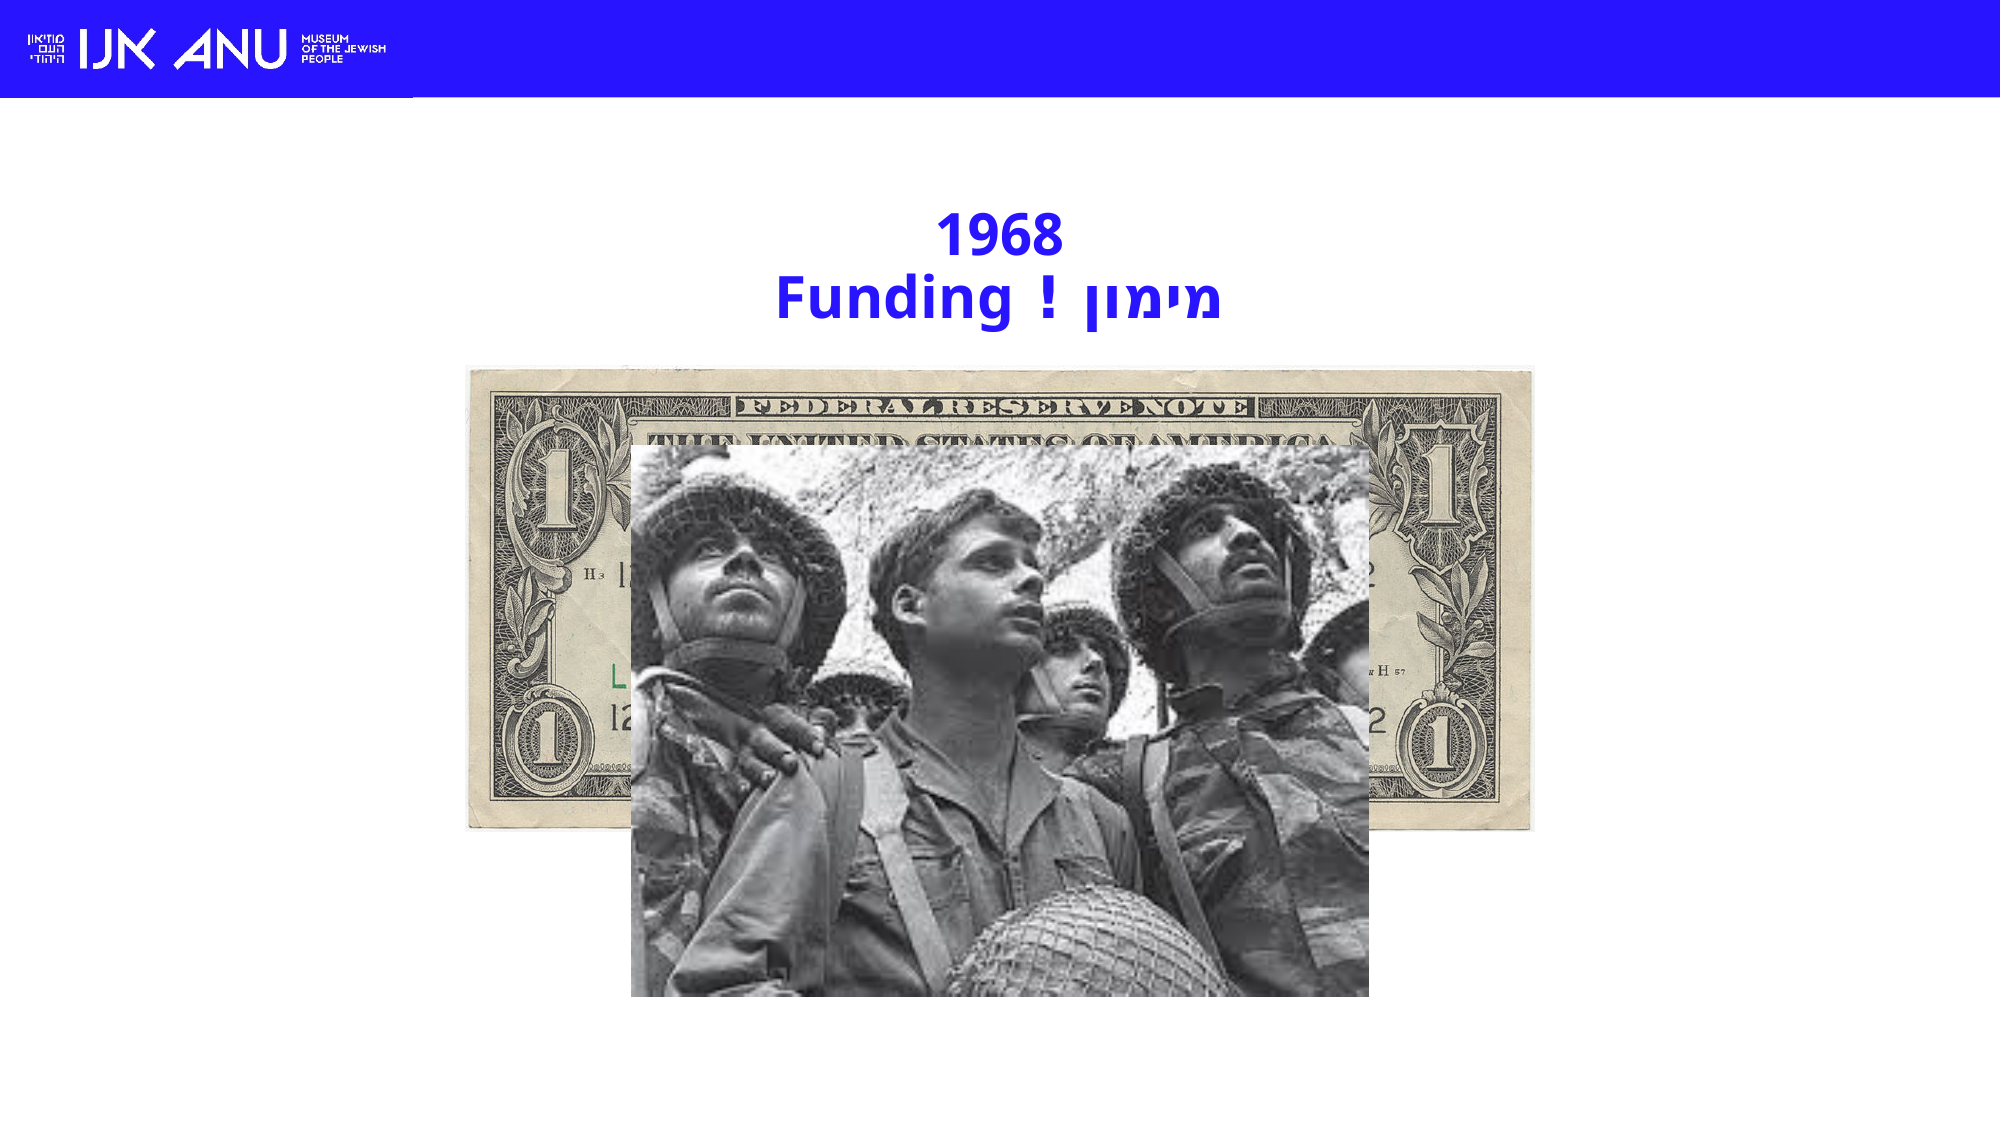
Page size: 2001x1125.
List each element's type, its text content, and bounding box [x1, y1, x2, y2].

picture [465, 365, 1535, 998]
title 1968 מימון ! Funding [137, 196, 1863, 341]
picture [0, 0, 413, 98]
